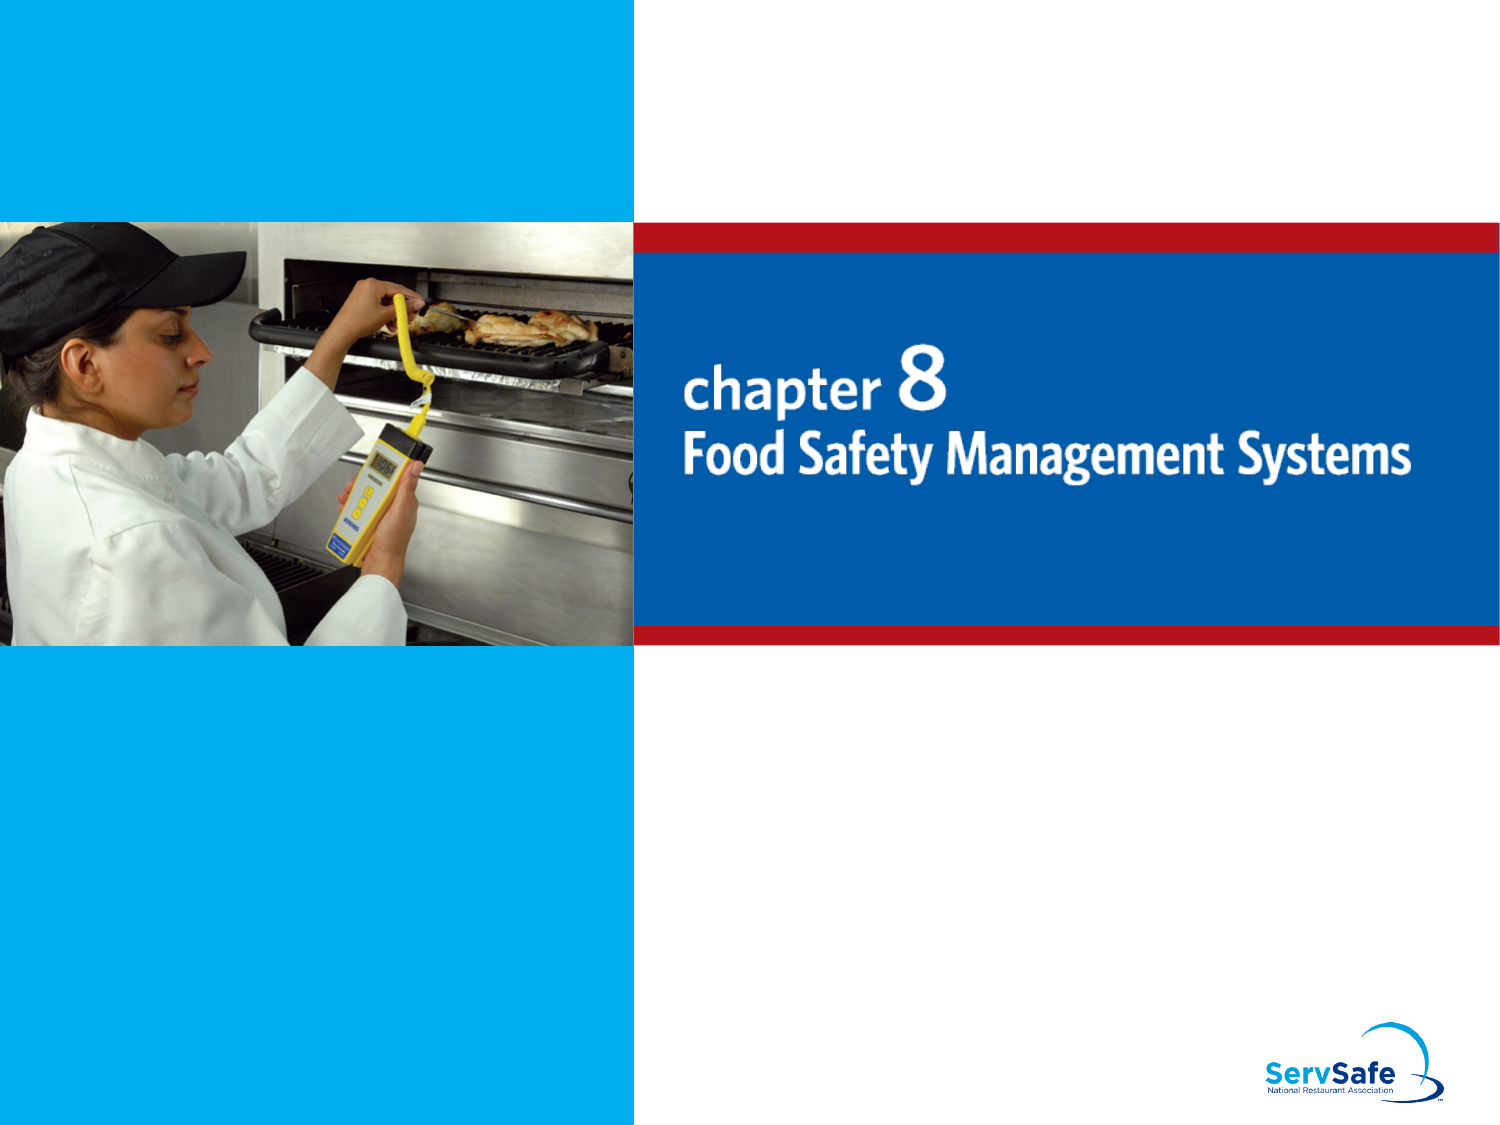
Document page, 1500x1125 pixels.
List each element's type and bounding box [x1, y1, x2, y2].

picture [0, 223, 632, 645]
picture [1265, 1022, 1444, 1103]
picture [635, 222, 1500, 625]
